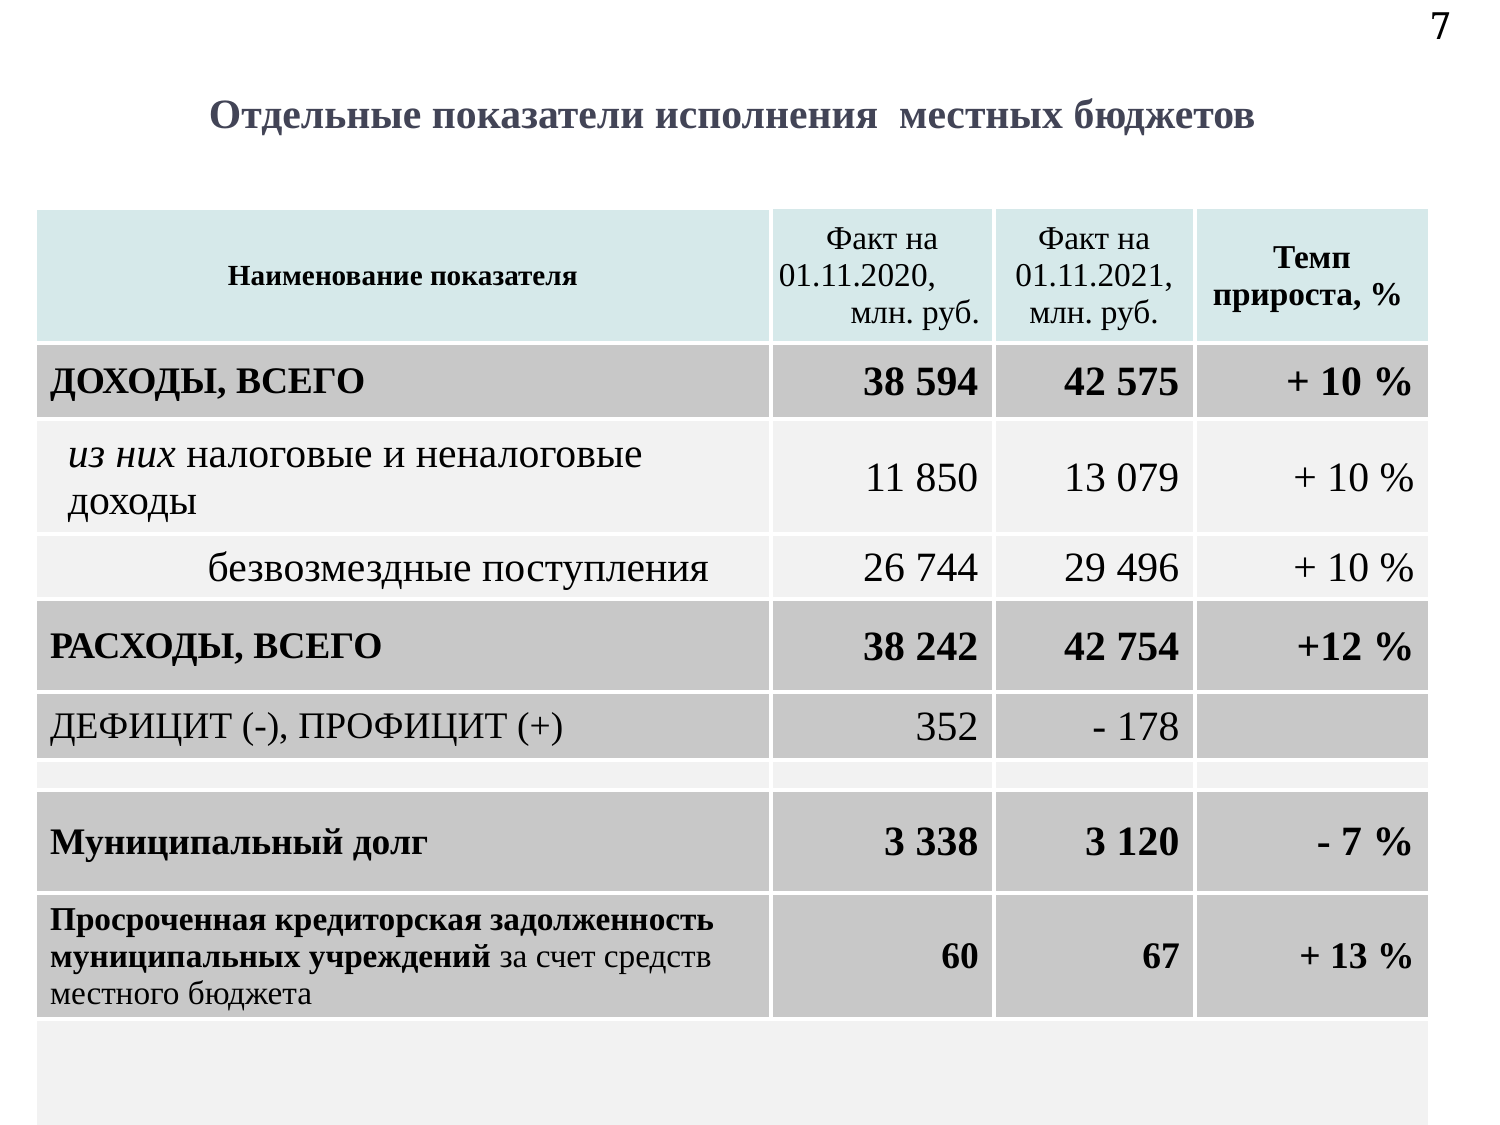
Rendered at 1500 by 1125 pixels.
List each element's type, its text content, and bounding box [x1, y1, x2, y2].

table_cell безвозмездные поступления [37, 536, 769, 597]
table_cell 352 [773, 694, 992, 758]
table_cell 26 744 [773, 536, 992, 597]
table_header Наименование показателя [37, 210, 769, 341]
table_header Факт на 01.11.2020, млн. руб. [773, 209, 992, 341]
table_cell [1197, 762, 1428, 788]
table_cell 60 [773, 895, 992, 1017]
table_cell Муниципальный долг [37, 792, 769, 891]
slide_number 7 [1341, 0, 1466, 61]
table_cell 38 242 [773, 601, 992, 690]
table_cell ДОХОДЫ, ВСЕГО [37, 345, 769, 417]
table_cell ДЕФИЦИТ (-), ПРОФИЦИТ (+) [37, 694, 769, 758]
table_cell + 10 % [1197, 536, 1428, 597]
table_cell Просроченная кредиторская задолженность муниципальных учреждений за счет средств местного бюджета [37, 895, 769, 1017]
table_cell 3 338 [773, 792, 992, 891]
table_cell 38 594 [773, 345, 992, 417]
table_cell 42 575 [996, 345, 1193, 417]
table_header Факт на 01.11.2021, млн. руб. [996, 209, 1193, 341]
table_cell [1197, 694, 1428, 758]
table_cell РАСХОДЫ, ВСЕГО [37, 601, 769, 690]
table_cell из них налоговые и неналоговые доходы [37, 421, 769, 532]
table_cell + 10 % [1197, 345, 1428, 417]
table_cell [996, 762, 1193, 788]
table_cell 13 079 [996, 421, 1193, 532]
table_cell 11 850 [773, 421, 992, 532]
table_cell + 13 % [1197, 895, 1428, 1017]
table_header Темп прироста, % [1197, 209, 1428, 341]
table_cell [37, 1021, 1428, 1125]
table_cell 3 120 [996, 792, 1193, 891]
table_cell + 10 % [1197, 421, 1428, 532]
table_cell - 178 [996, 694, 1193, 758]
table_cell - 7 % [1197, 792, 1428, 891]
table_cell [773, 762, 992, 788]
table_cell 67 [996, 895, 1193, 1017]
table_cell 29 496 [996, 536, 1193, 597]
table_cell 42 754 [996, 601, 1193, 690]
table_cell +12 % [1197, 601, 1428, 690]
title Отдельные показатели исполнения местных бюджетов [35, 78, 1430, 149]
table_cell [37, 762, 769, 788]
